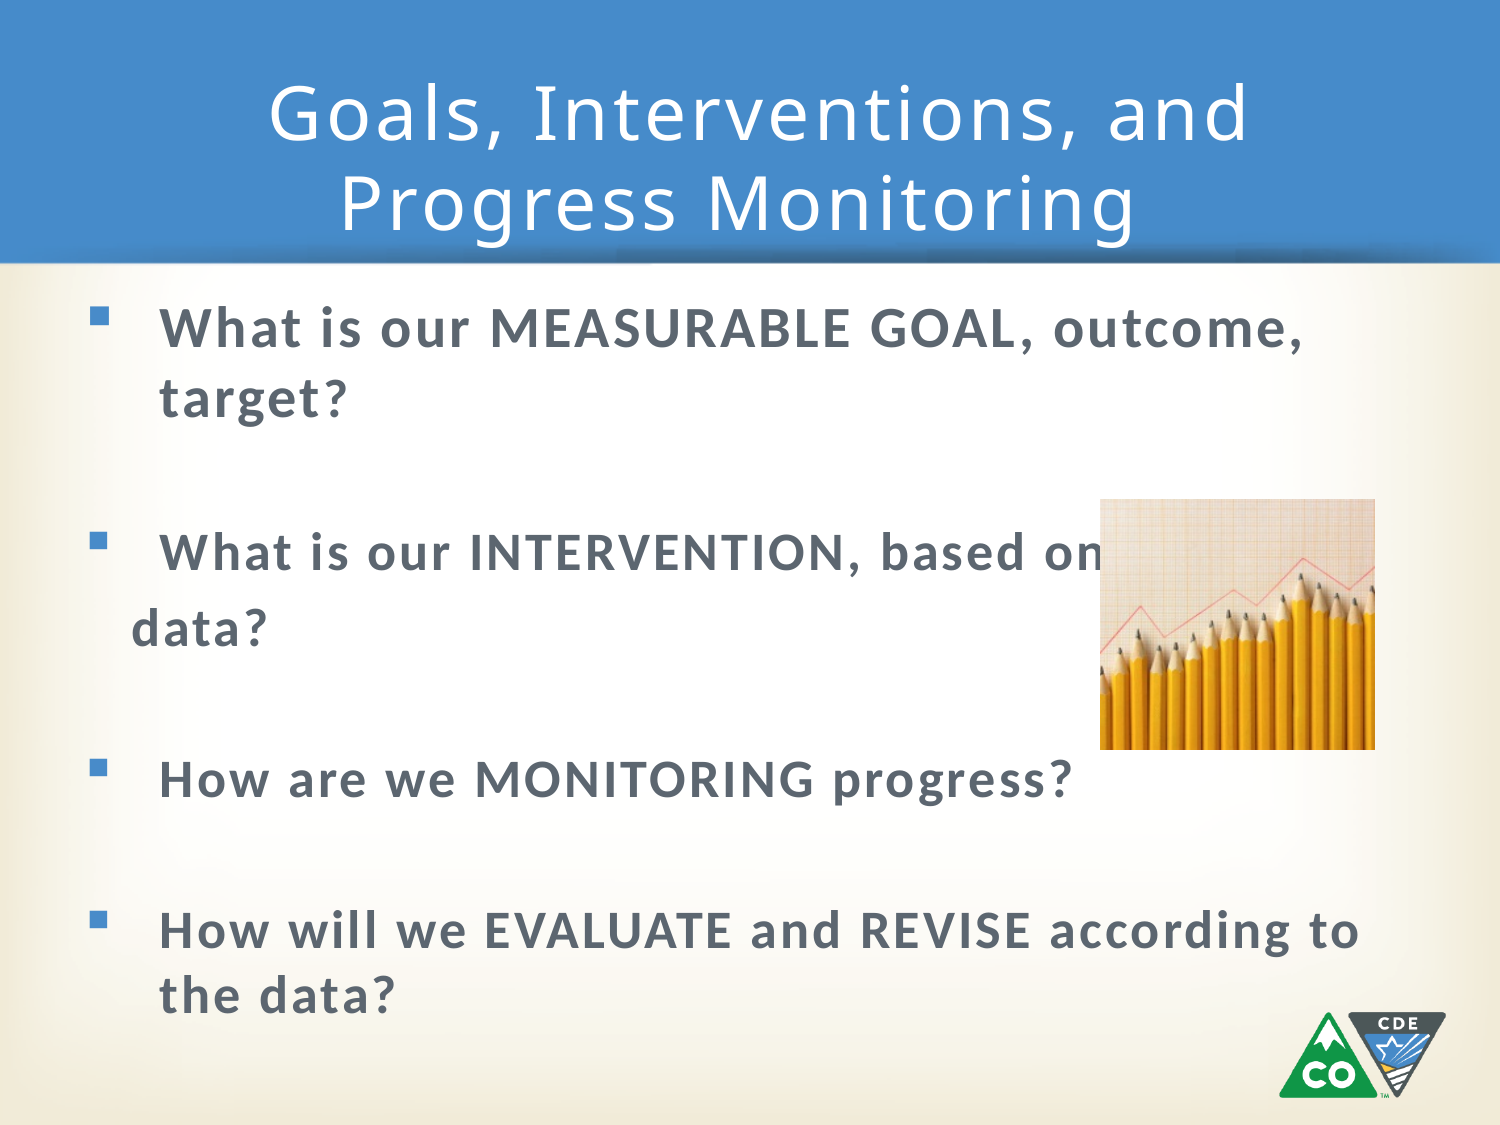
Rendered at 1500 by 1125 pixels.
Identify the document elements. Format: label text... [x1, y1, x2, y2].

list What is our MEASURABLE GOAL, outcome, target? What is our INTERVENTION, based on the data? How are we MONITORING progress? How will we EVALUATE and REVISE according to the data? [62, 281, 1442, 1005]
title Goals, Interventions, and Progress Monitoring [62, 58, 1438, 232]
picture [0, 0, 1500, 1125]
